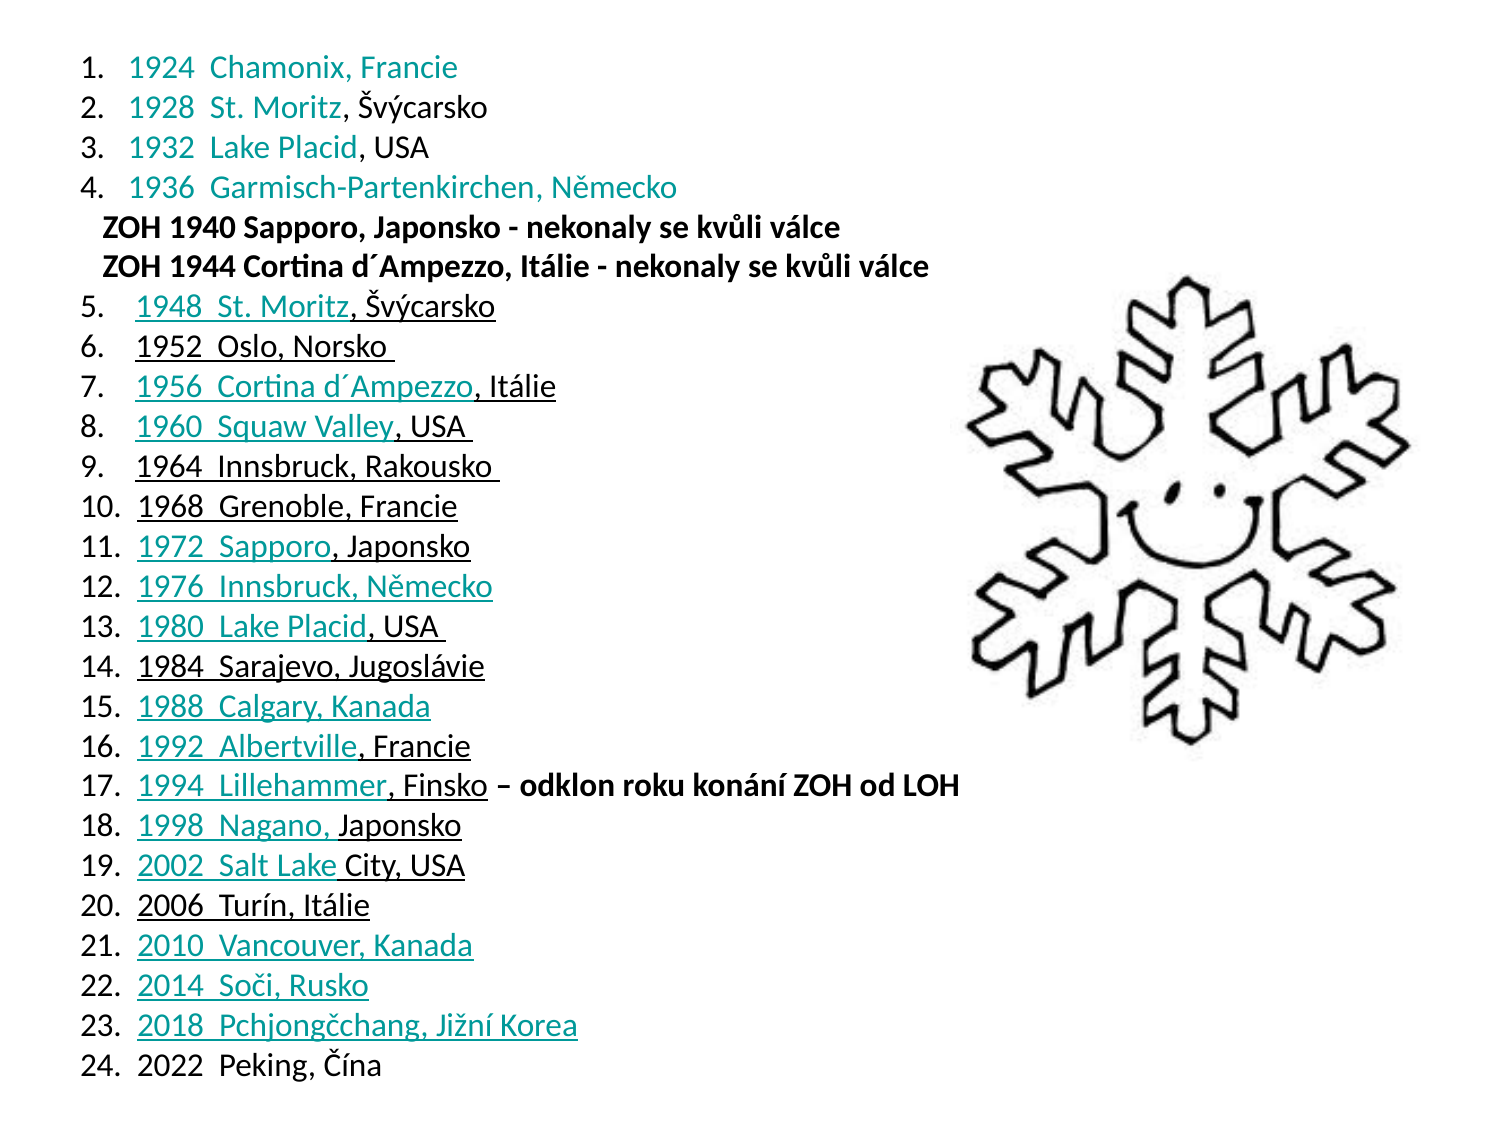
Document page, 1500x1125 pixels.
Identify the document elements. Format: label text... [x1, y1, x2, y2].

picture [950, 255, 1459, 764]
text_box 1. 1924 Chamonix, Francie 2. 1928 St. Moritz, Švýcarsko 3. 1932 Lake Placid, USA 4. 1936 Garmisch-Partenkirchen, Německo ZOH 1940 Sapporo, Japonsko - nekonaly se kvůli válce ZOH 1944 Cortina d´Ampezzo, Itálie - nekonaly se kvůli válce 5. 1948 St. Moritz, Švýcarsko 6. 1952 Oslo, Norsko 7. 1956 Cortina d´Ampezzo, Itálie 8. 1960 Squaw Valley, USA 9. 1964 Innsbruck, Rakousko 10. 1968 Grenoble, Francie 11. 1972 Sapporo, Japonsko 12. 1976 Innsbruck, Německo 13. 1980 Lake Placid, USA 14. 1984 Sarajevo, Jugoslávie 15. 1988 Calgary, Kanada 16. 1992 Albertville, Francie 17. 1994 Lillehammer, Finsko – odklon roku konání ZOH od LOH 18. 1998 Nagano, Japonsko 19. 2002 Salt Lake City, USA 20. 2006 Turín, Itálie 21. 2010 Vancouver, Kanada 22. 2014 Soči, Rusko 23. 2018 Pchjongčchang, Jižní Korea 24. 2022 Peking, Čína [65, 37, 976, 1125]
